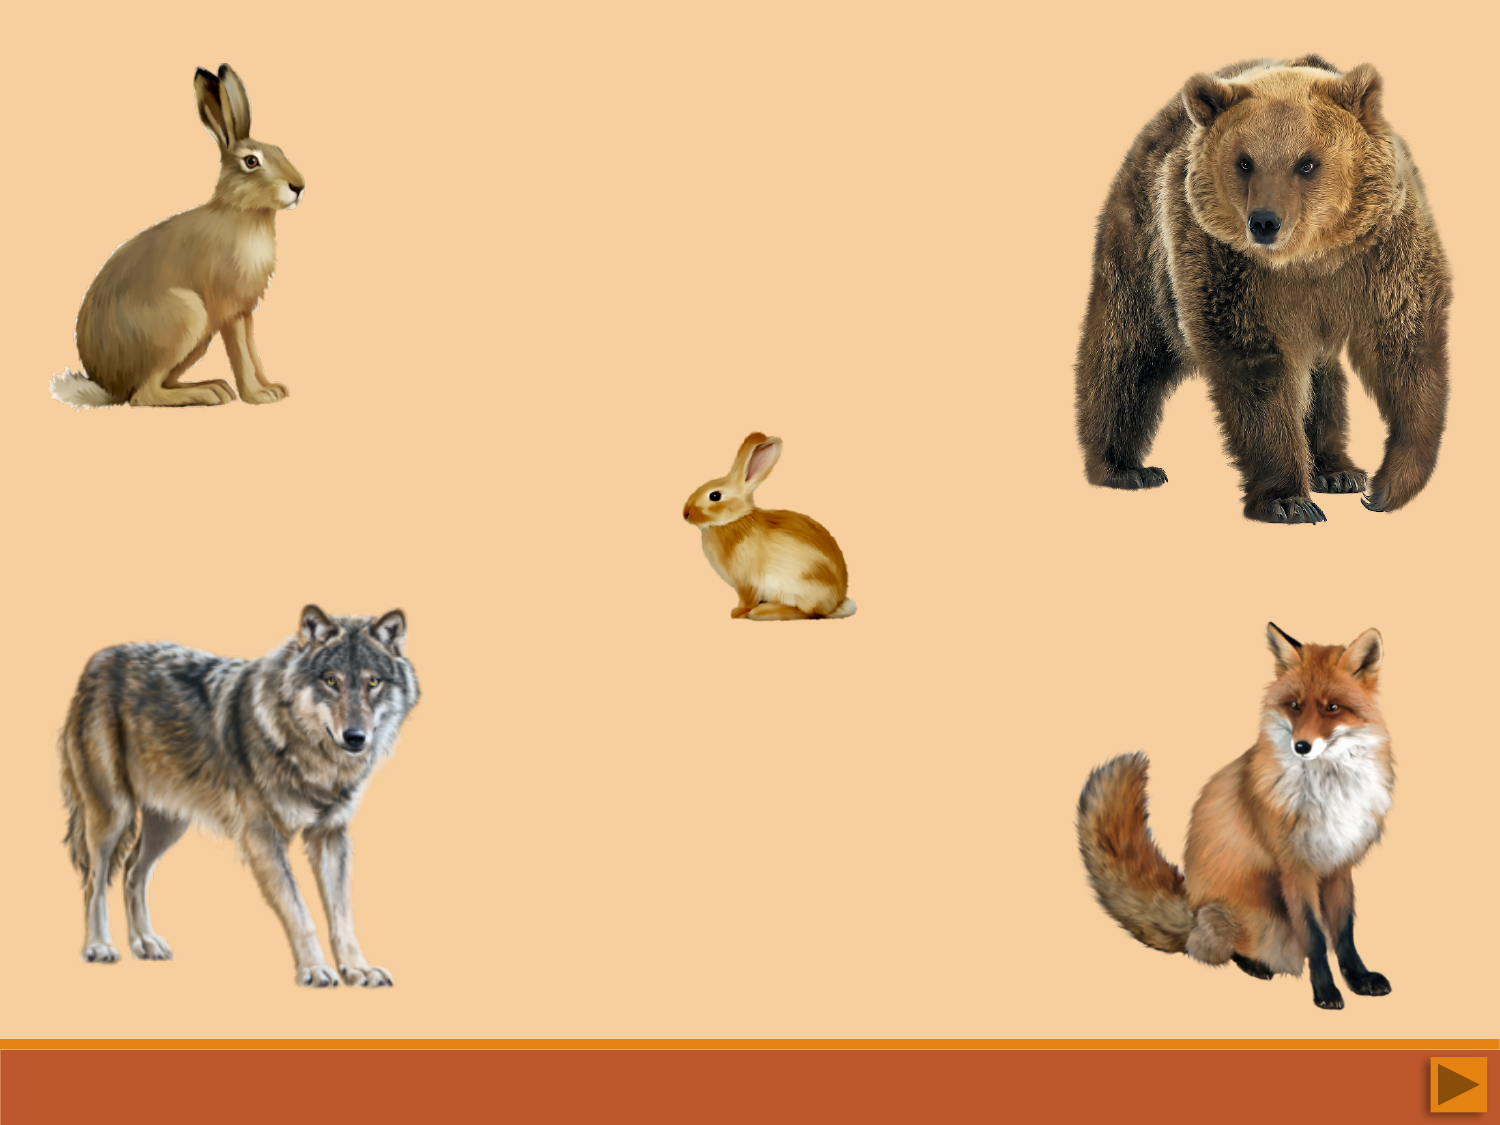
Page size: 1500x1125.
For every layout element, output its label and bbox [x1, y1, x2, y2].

picture [47, 63, 306, 412]
picture [1067, 620, 1406, 1012]
picture [680, 428, 859, 622]
text_box [1429, 1056, 1488, 1114]
picture [1067, 46, 1460, 526]
picture [47, 603, 425, 991]
